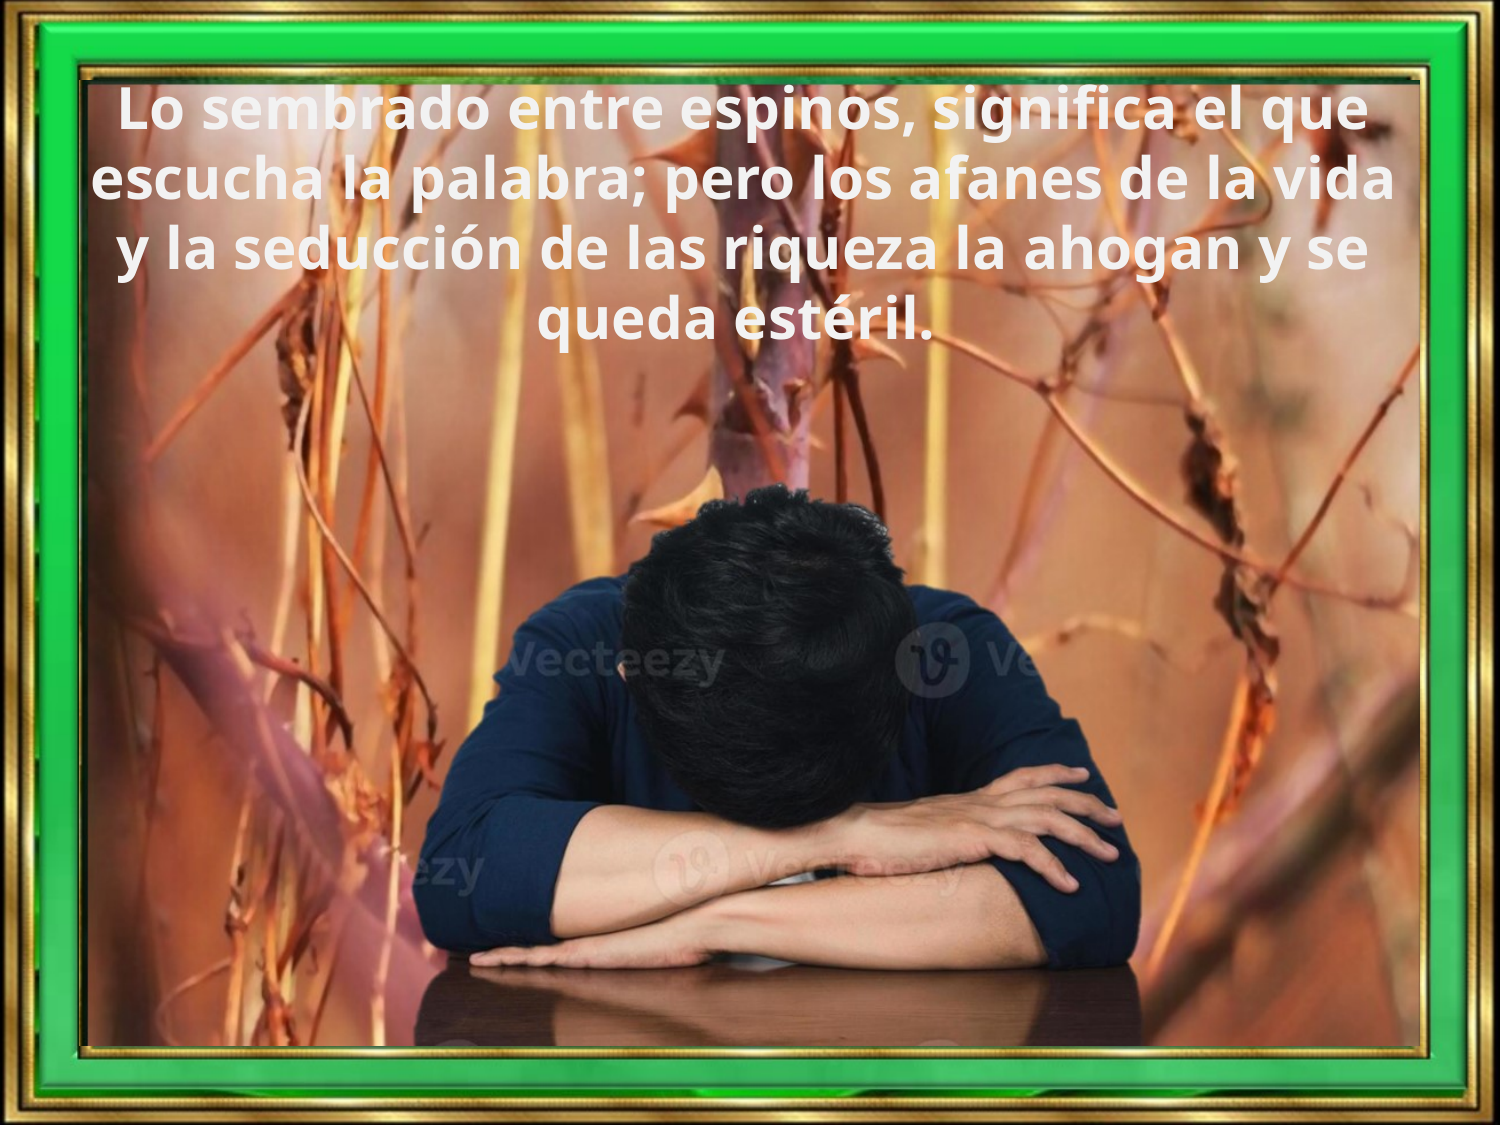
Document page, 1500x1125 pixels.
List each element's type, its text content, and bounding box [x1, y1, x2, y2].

picture [0, 0, 1500, 1125]
text_box Lo sembrado entre espinos, significa el que escucha la palabra; pero los afanes de la vida y la seducción de las riqueza la ahogan y se queda estéril. [57, 63, 1430, 359]
